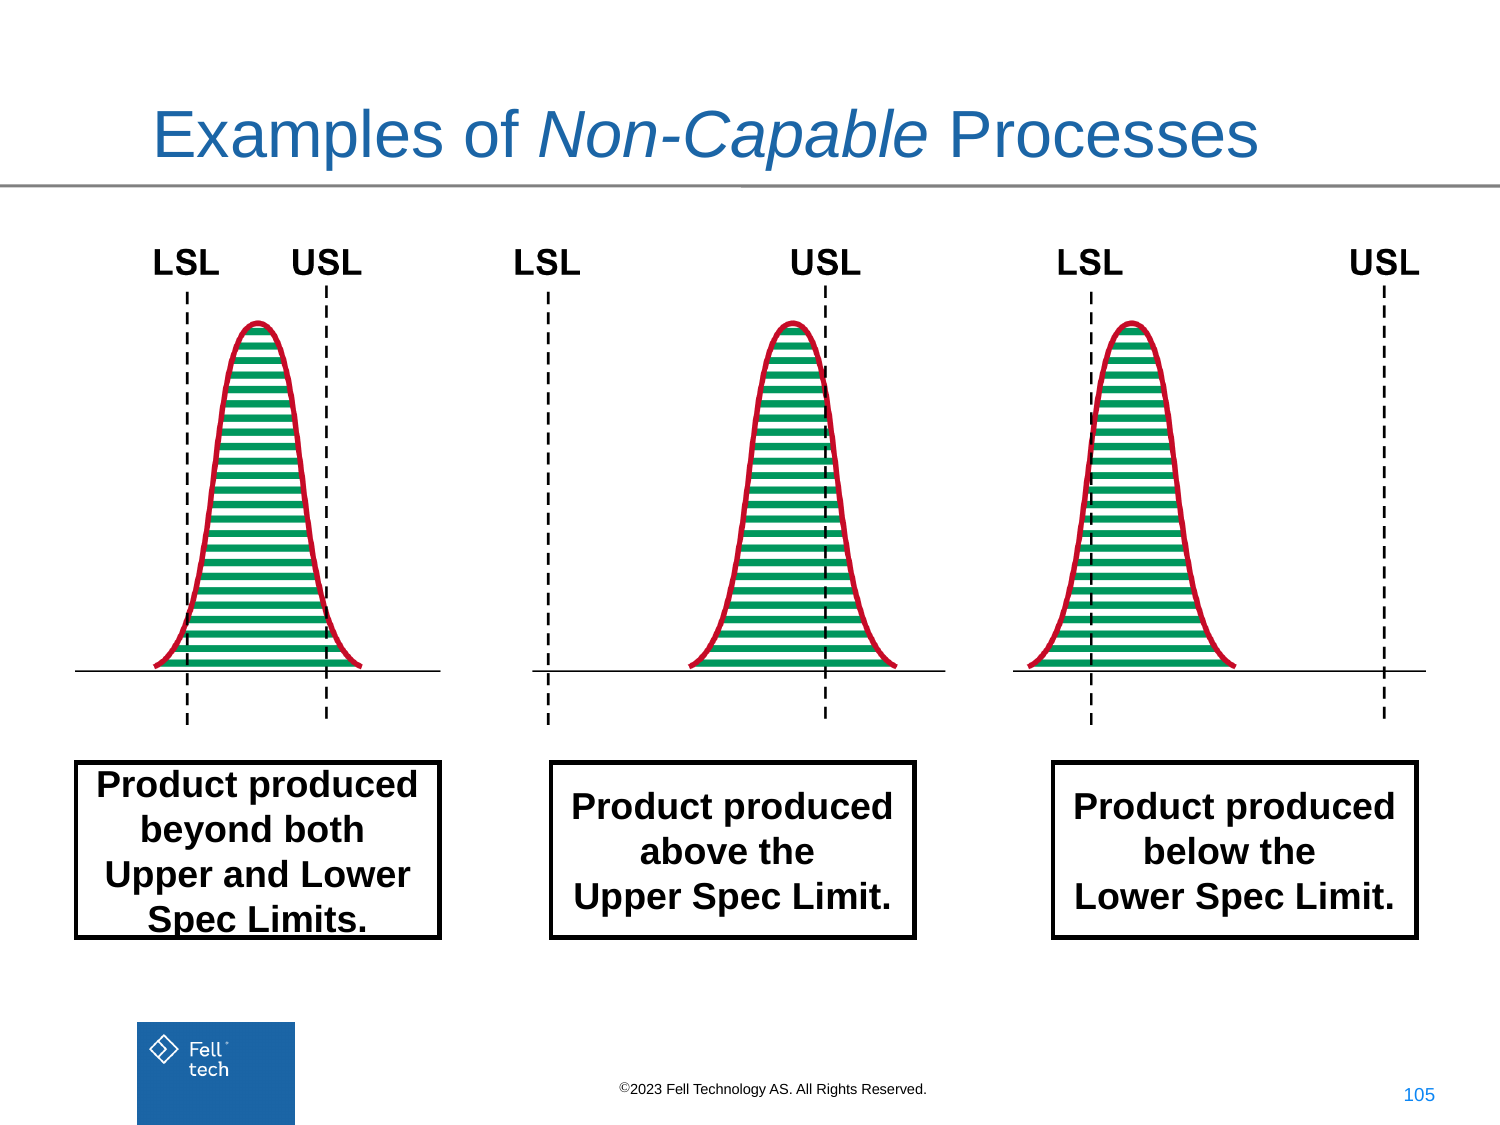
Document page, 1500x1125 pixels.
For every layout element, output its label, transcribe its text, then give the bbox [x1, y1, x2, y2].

picture [75, 242, 1426, 726]
title Examples of Non-Capable Processes [137, 0, 1438, 180]
text_box Product produced above the Upper Spec Limit. [550, 762, 915, 938]
picture [137, 1022, 295, 1125]
text_box Product produced beyond both Upper and Lower Spec Limits. [76, 762, 440, 938]
text_box Product produced below the Lower Spec Limit. [1053, 762, 1417, 938]
